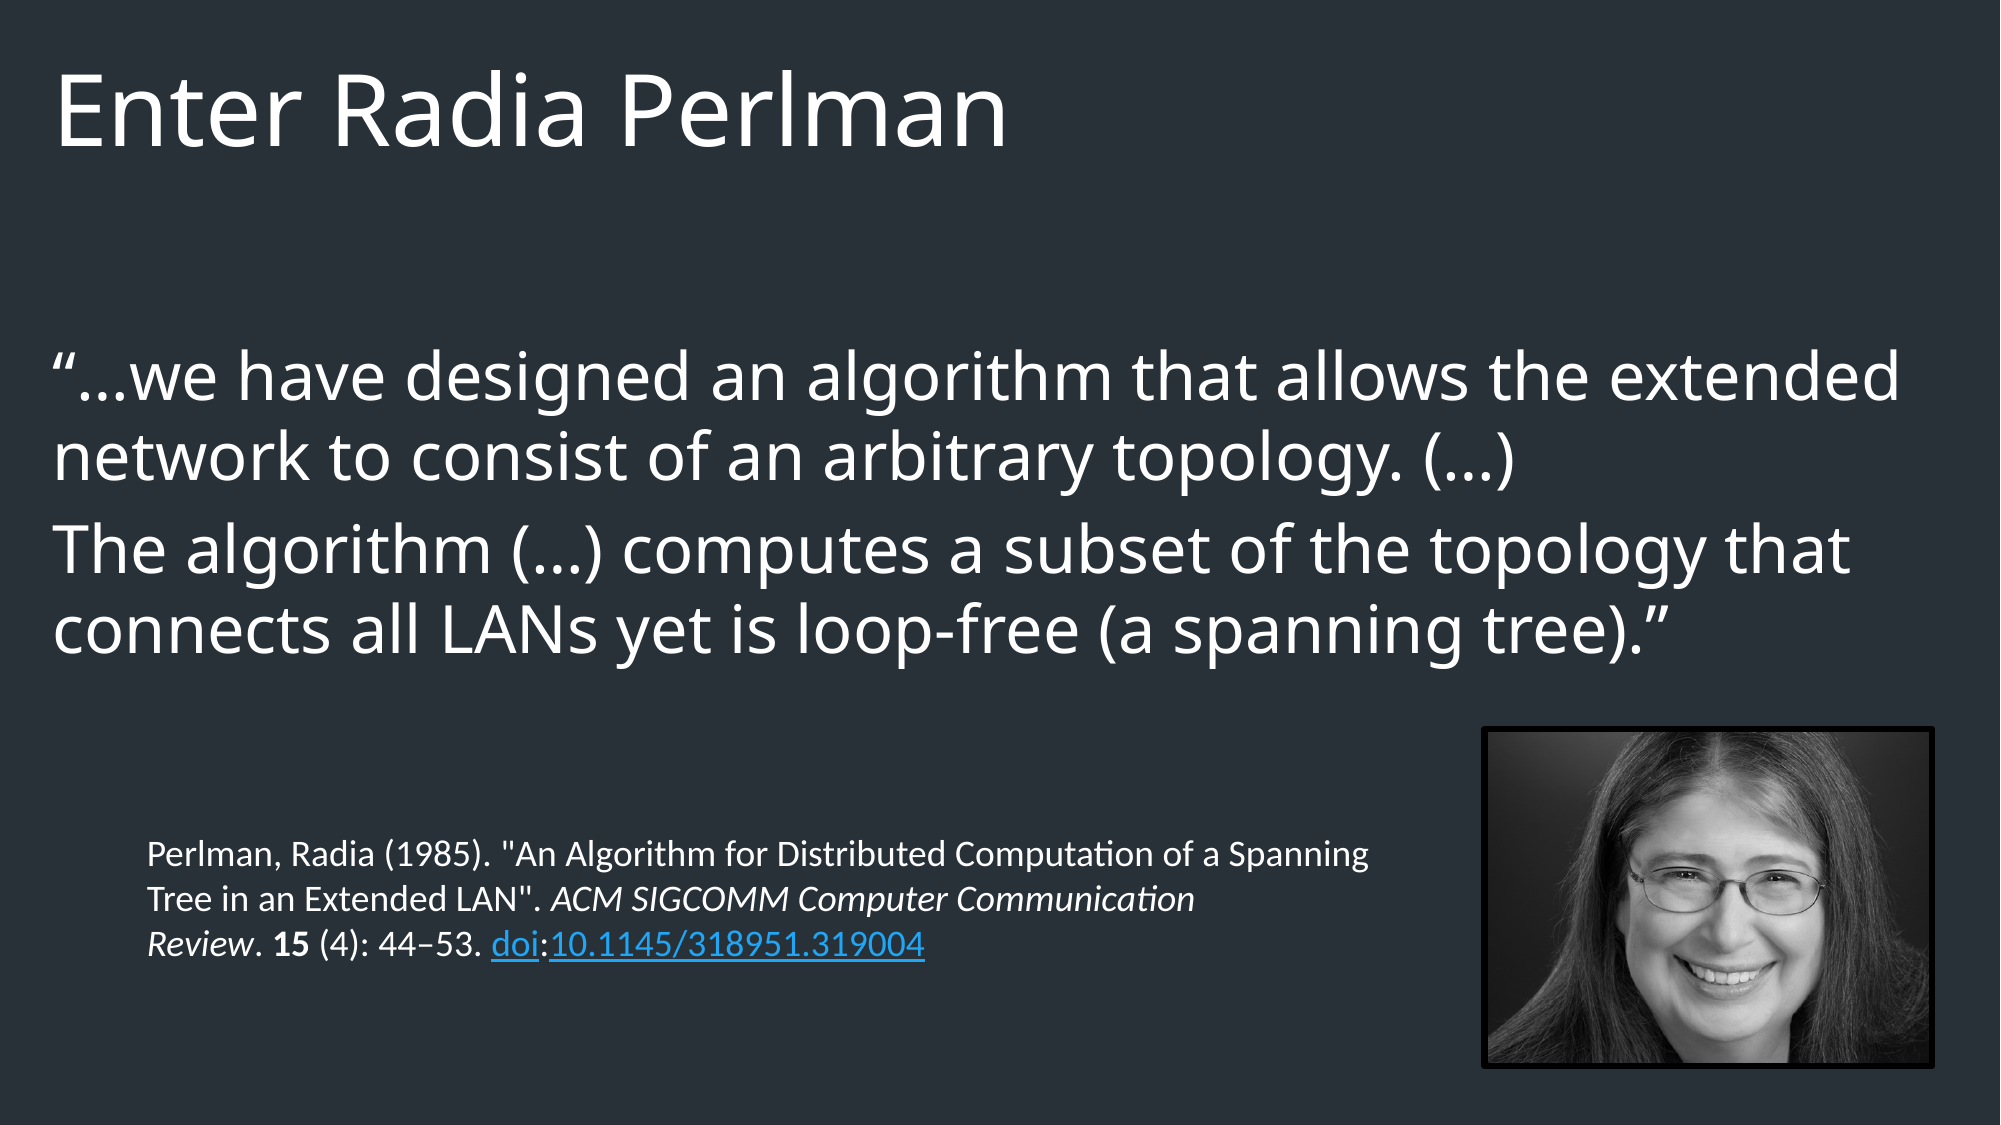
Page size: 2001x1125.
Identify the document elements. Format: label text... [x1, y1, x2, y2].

title Enter Radia Perlman [37, 12, 1973, 200]
picture [1487, 732, 1930, 1064]
text_box Perlman, Radia (1985). "An Algorithm for Distributed Computation of a Spanning Tree in an Extended LAN". ACM SIGCOMM Computer Communication Review. 15 (4): 44–53. doi:10.1145/318951.319004 [132, 821, 1401, 972]
list “…we have designed an algorithm that allows the extended network to consist of an arbitrary topology. (…) The algorithm (…) computes a subset of the topology that connects all LANs yet is loop-free (a spanning tree).” [37, 262, 1973, 1005]
